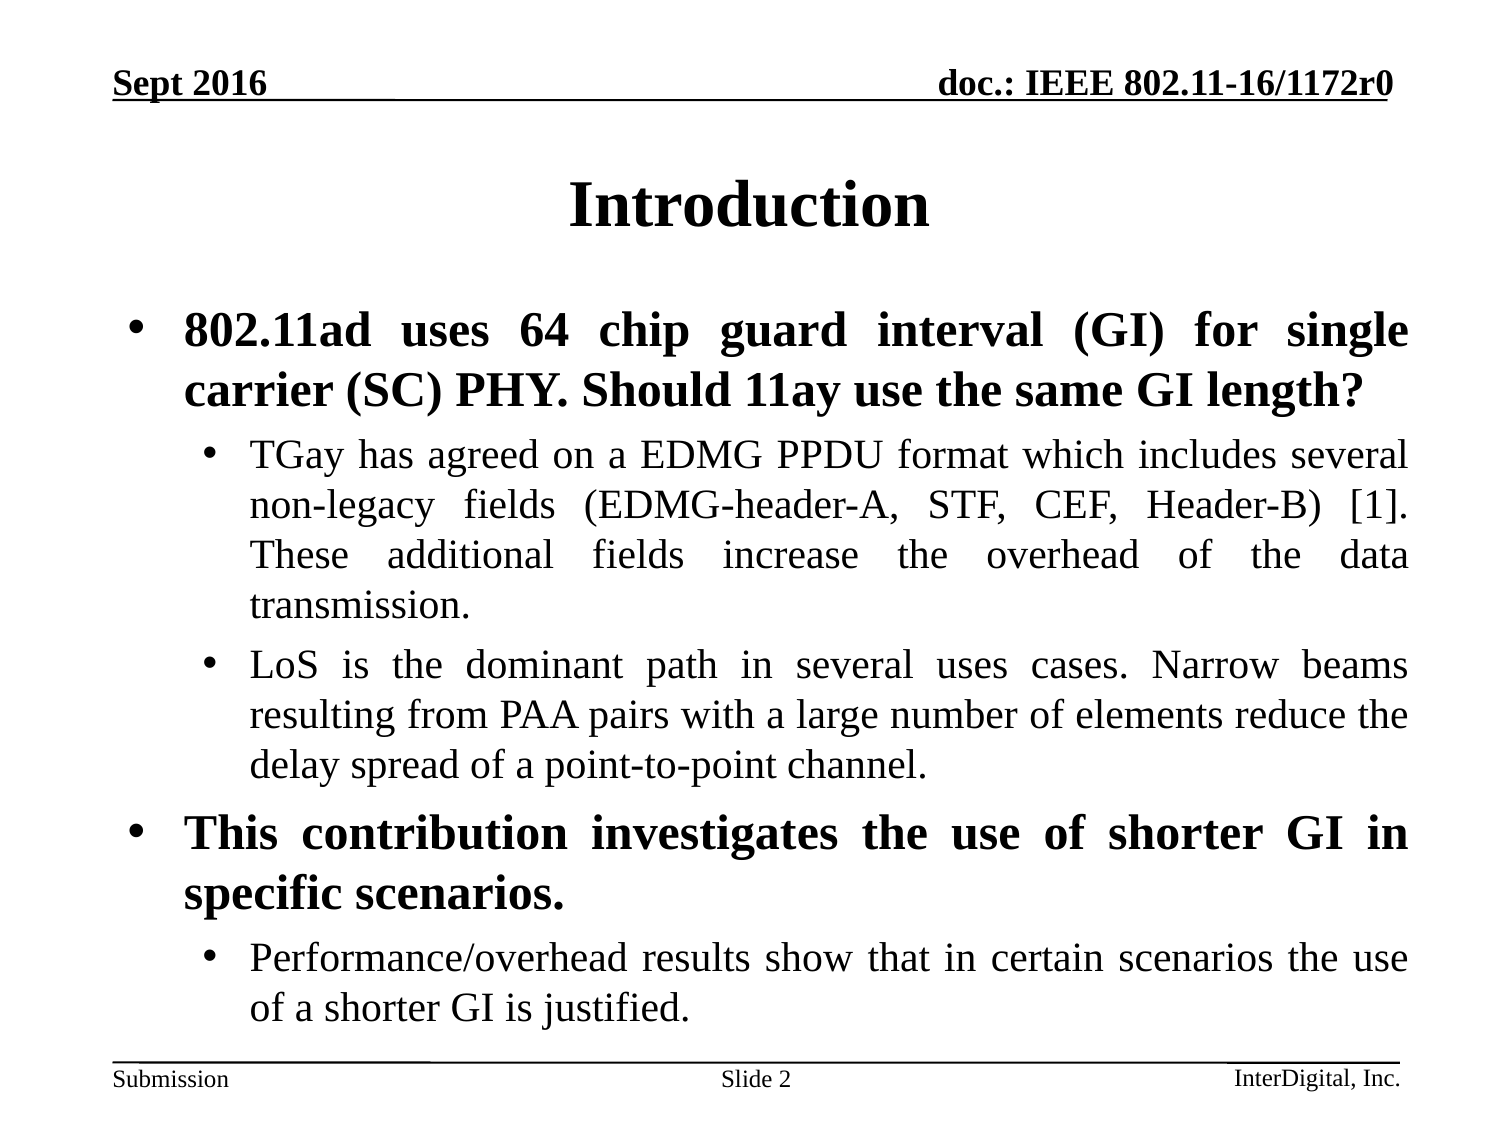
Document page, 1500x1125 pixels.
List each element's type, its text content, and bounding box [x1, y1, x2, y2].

title Introduction [112, 112, 1388, 288]
slide_number Slide 2 [712, 1061, 800, 1123]
list 802.11ad uses 64 chip guard interval (GI) for single carrier (SC) PHY. Should 11ay use the same GI length? TGay has agreed on a EDMG PPDU format which includes several non-legacy fields (EDMG-header-A, STF, CEF, Header-B) [1]. These additional fields increase the overhead of the data transmission. LoS is the dominant path in several uses cases. Narrow beams resulting from PAA pairs with a large number of elements reduce the delay spread of a point-to-point channel. This contribution investigates the use of shorter GI in specific scenarios. Performance/overhead results show that in certain scenarios the use of a shorter GI is justified. [112, 288, 1426, 964]
